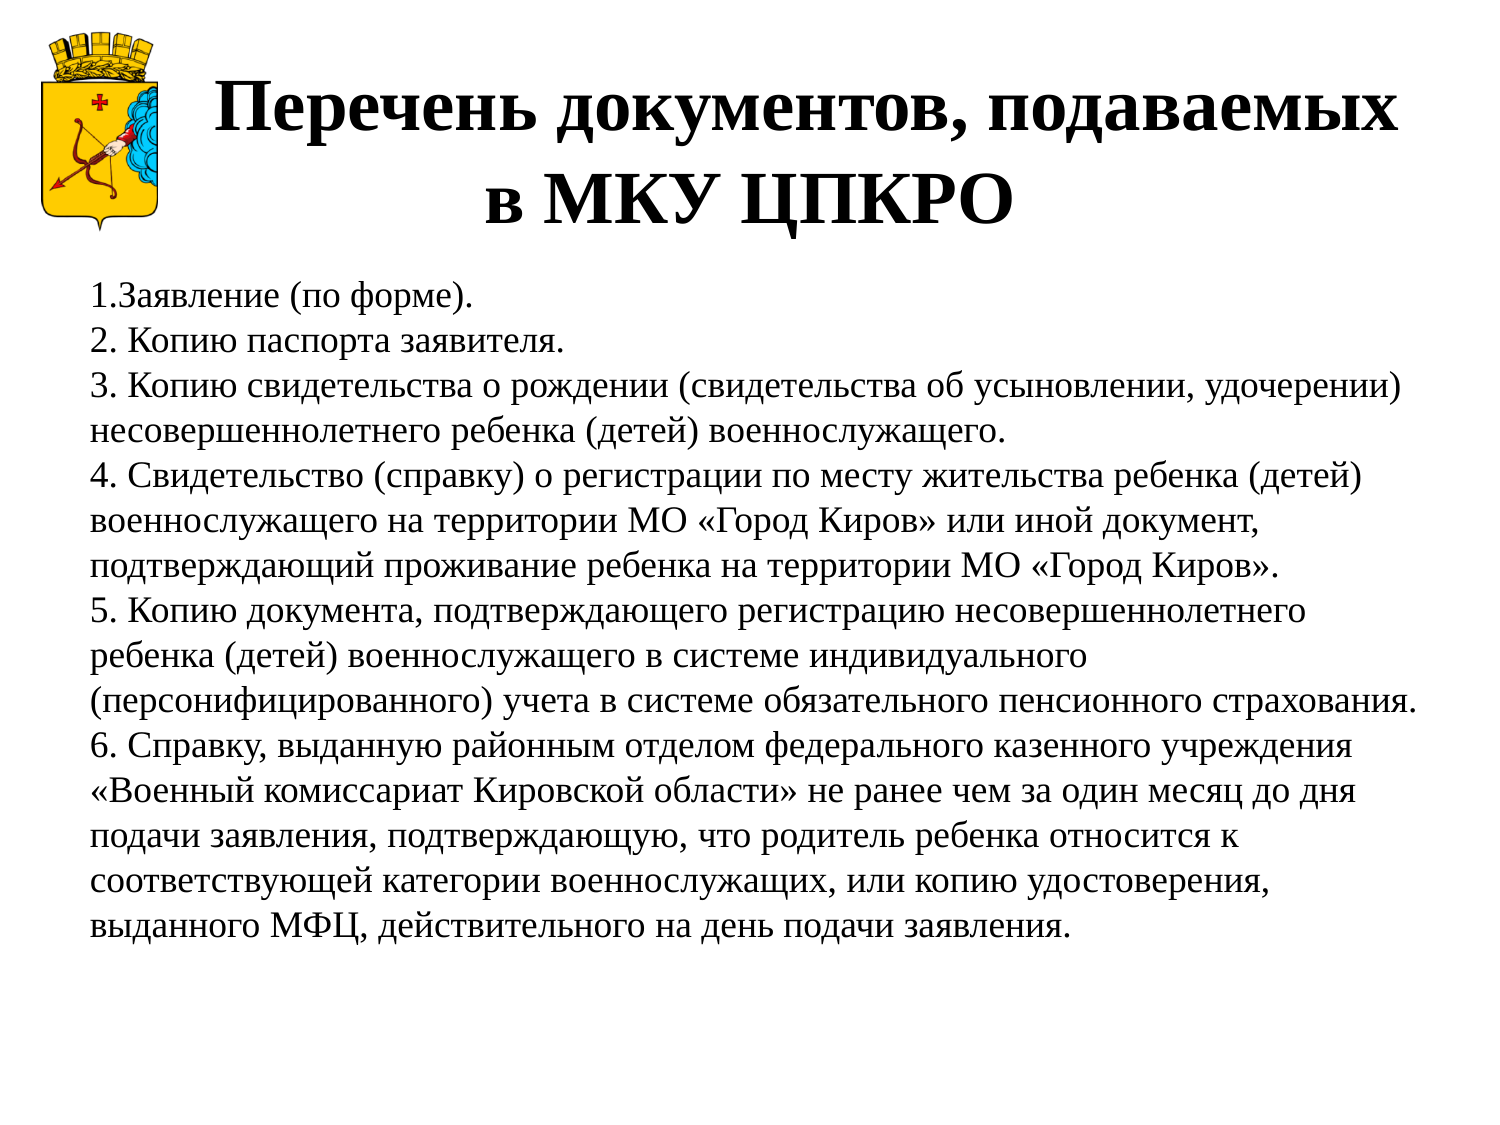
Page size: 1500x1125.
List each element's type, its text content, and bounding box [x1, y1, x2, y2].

text_box 1.Заявление (по форме). 2. Копию паспорта заявителя. 3. Копию свидетельства о рождении (свидетельства об усыновлении, удочерении) несовершеннолетнего ребенка (детей) военнослужащего. 4. Свидетельство (справку) о регистрации по месту жительства ребенка (детей) военнослужащего на территории МО «Город Киров» или иной документ, подтверждающий проживание ребенка на территории МО «Город Киров». 5. Копию документа, подтверждающего регистрацию несовершеннолетнего ребенка (детей) военнослужащего в системе индивидуального (персонифицированного) учета в системе обязательного пенсионного страхования. 6. Справку, выданную районным отделом федерального казенного учреждения «Военный комиссариат Кировской области» не ранее чем за один месяц до дня подачи заявления, подтверждающую, что родитель ребенка относится к соответствующей категории военнослужащих, или копию удостоверения, выданного МФЦ, действительного на день подачи заявления. [74, 262, 1447, 1005]
text_box Перечень документов, подаваемых в МКУ ЦПКРО [163, 45, 1425, 233]
picture [40, 30, 158, 233]
